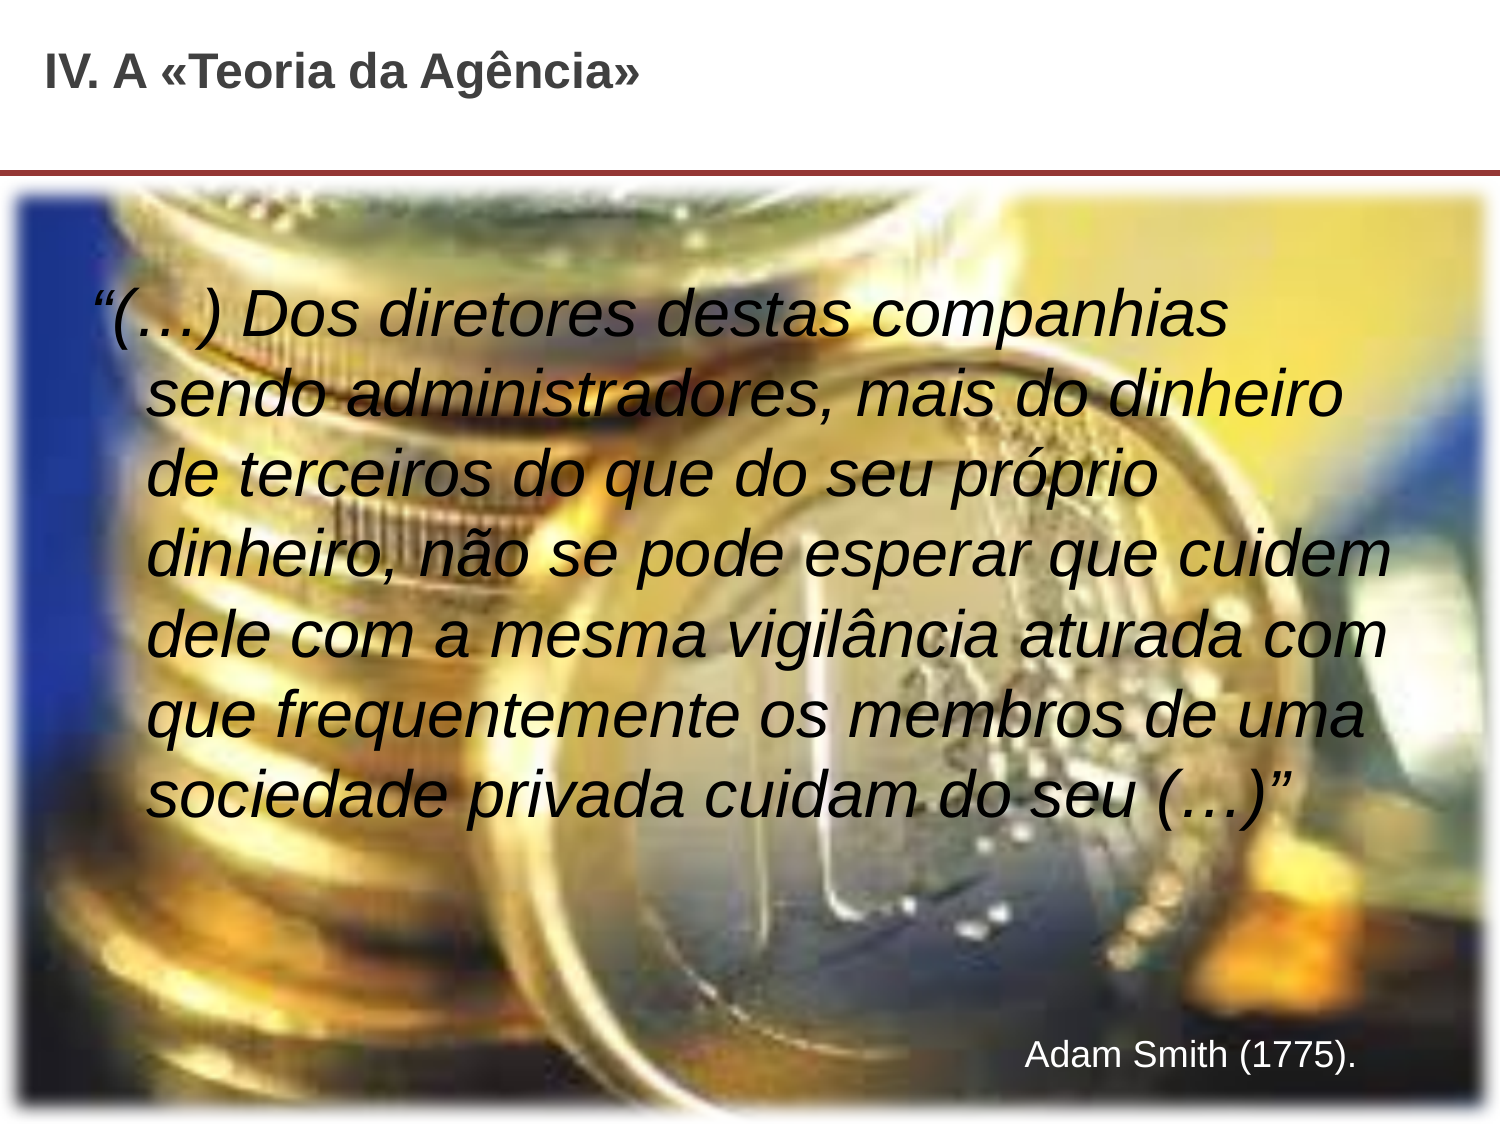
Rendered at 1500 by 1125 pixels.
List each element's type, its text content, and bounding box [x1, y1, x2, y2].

picture [0, 179, 1500, 1125]
text_box IV. A «Teoria da Agência» [29, 30, 1471, 166]
